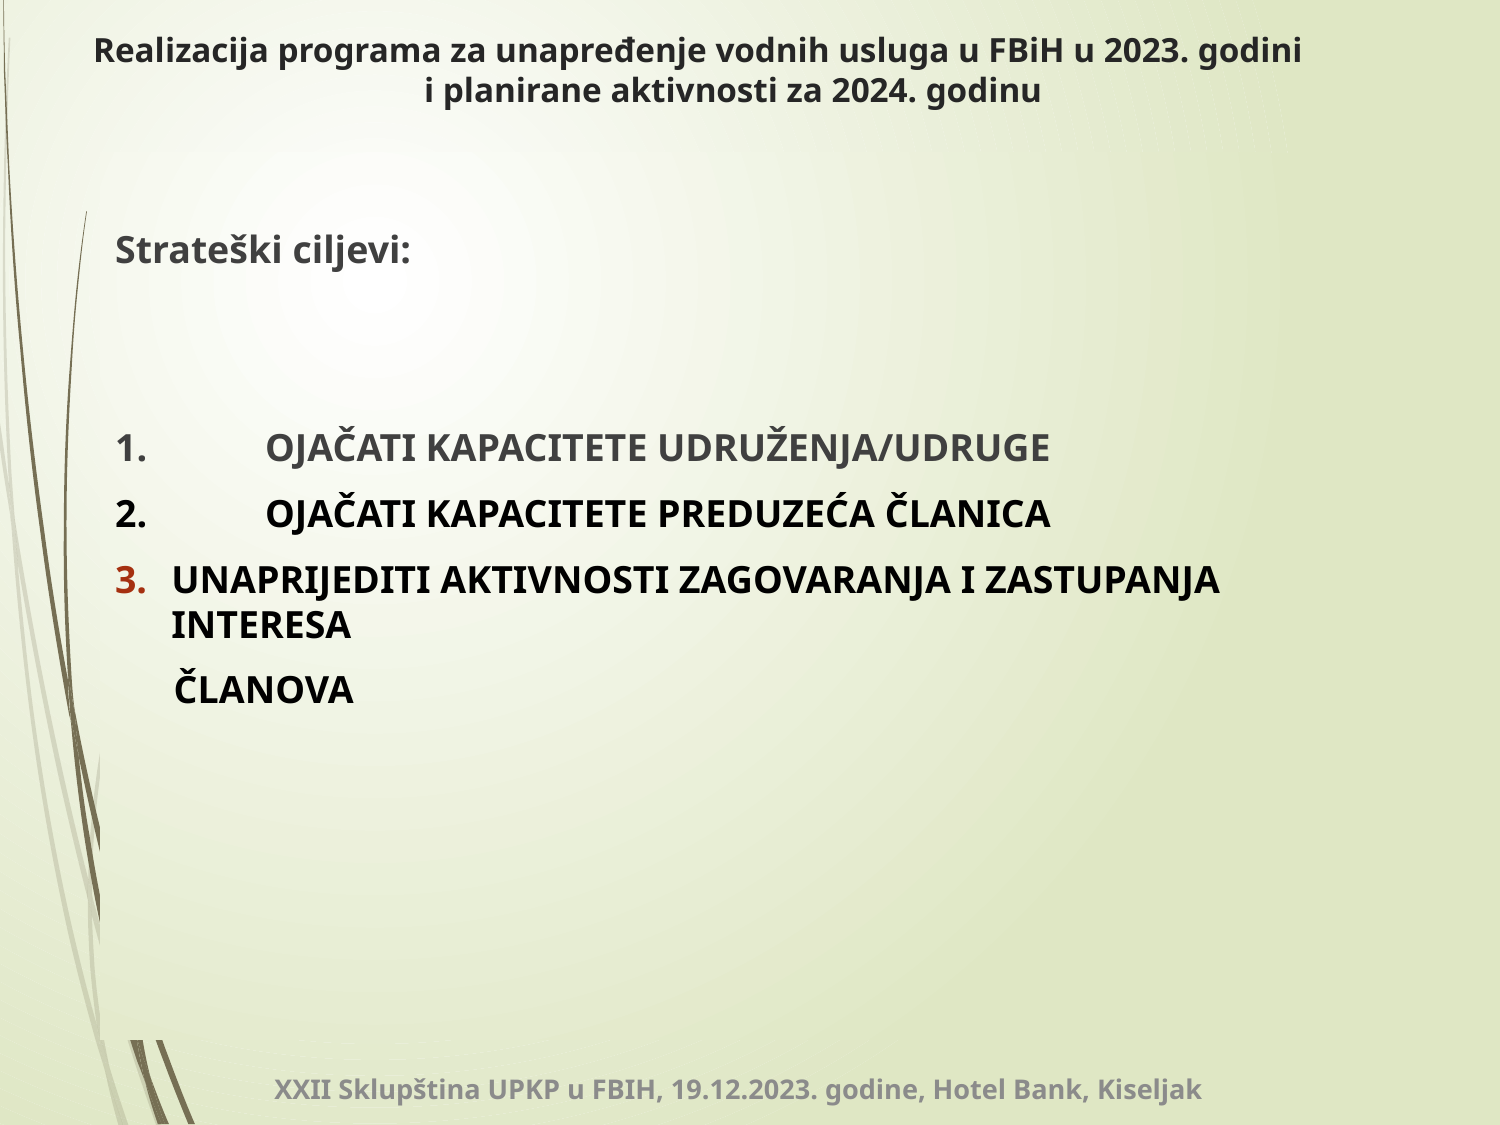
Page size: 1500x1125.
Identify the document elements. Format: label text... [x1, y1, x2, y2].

title Realizacija programa za unapređenje vodnih usluga u FBiH u 2023. godini i planirane aktivnosti za 2024. godinu [73, 22, 1368, 59]
list Strateški ciljevi: 1. OJAČATI KAPACITETE UDRUŽENJA/UDRUGE 2. OJAČATI KAPACITETE PREDUZEĆA ČLANICA UNAPRIJEDITI AKTIVNOSTI ZAGOVARANJA I ZASTUPANJA INTERESA ČLANOVA [100, 152, 1394, 1040]
footer XXII Sklupština UPKP u FBIH, 19.12.2023. godine, Hotel Bank, Kiseljak [89, 1066, 1387, 1111]
